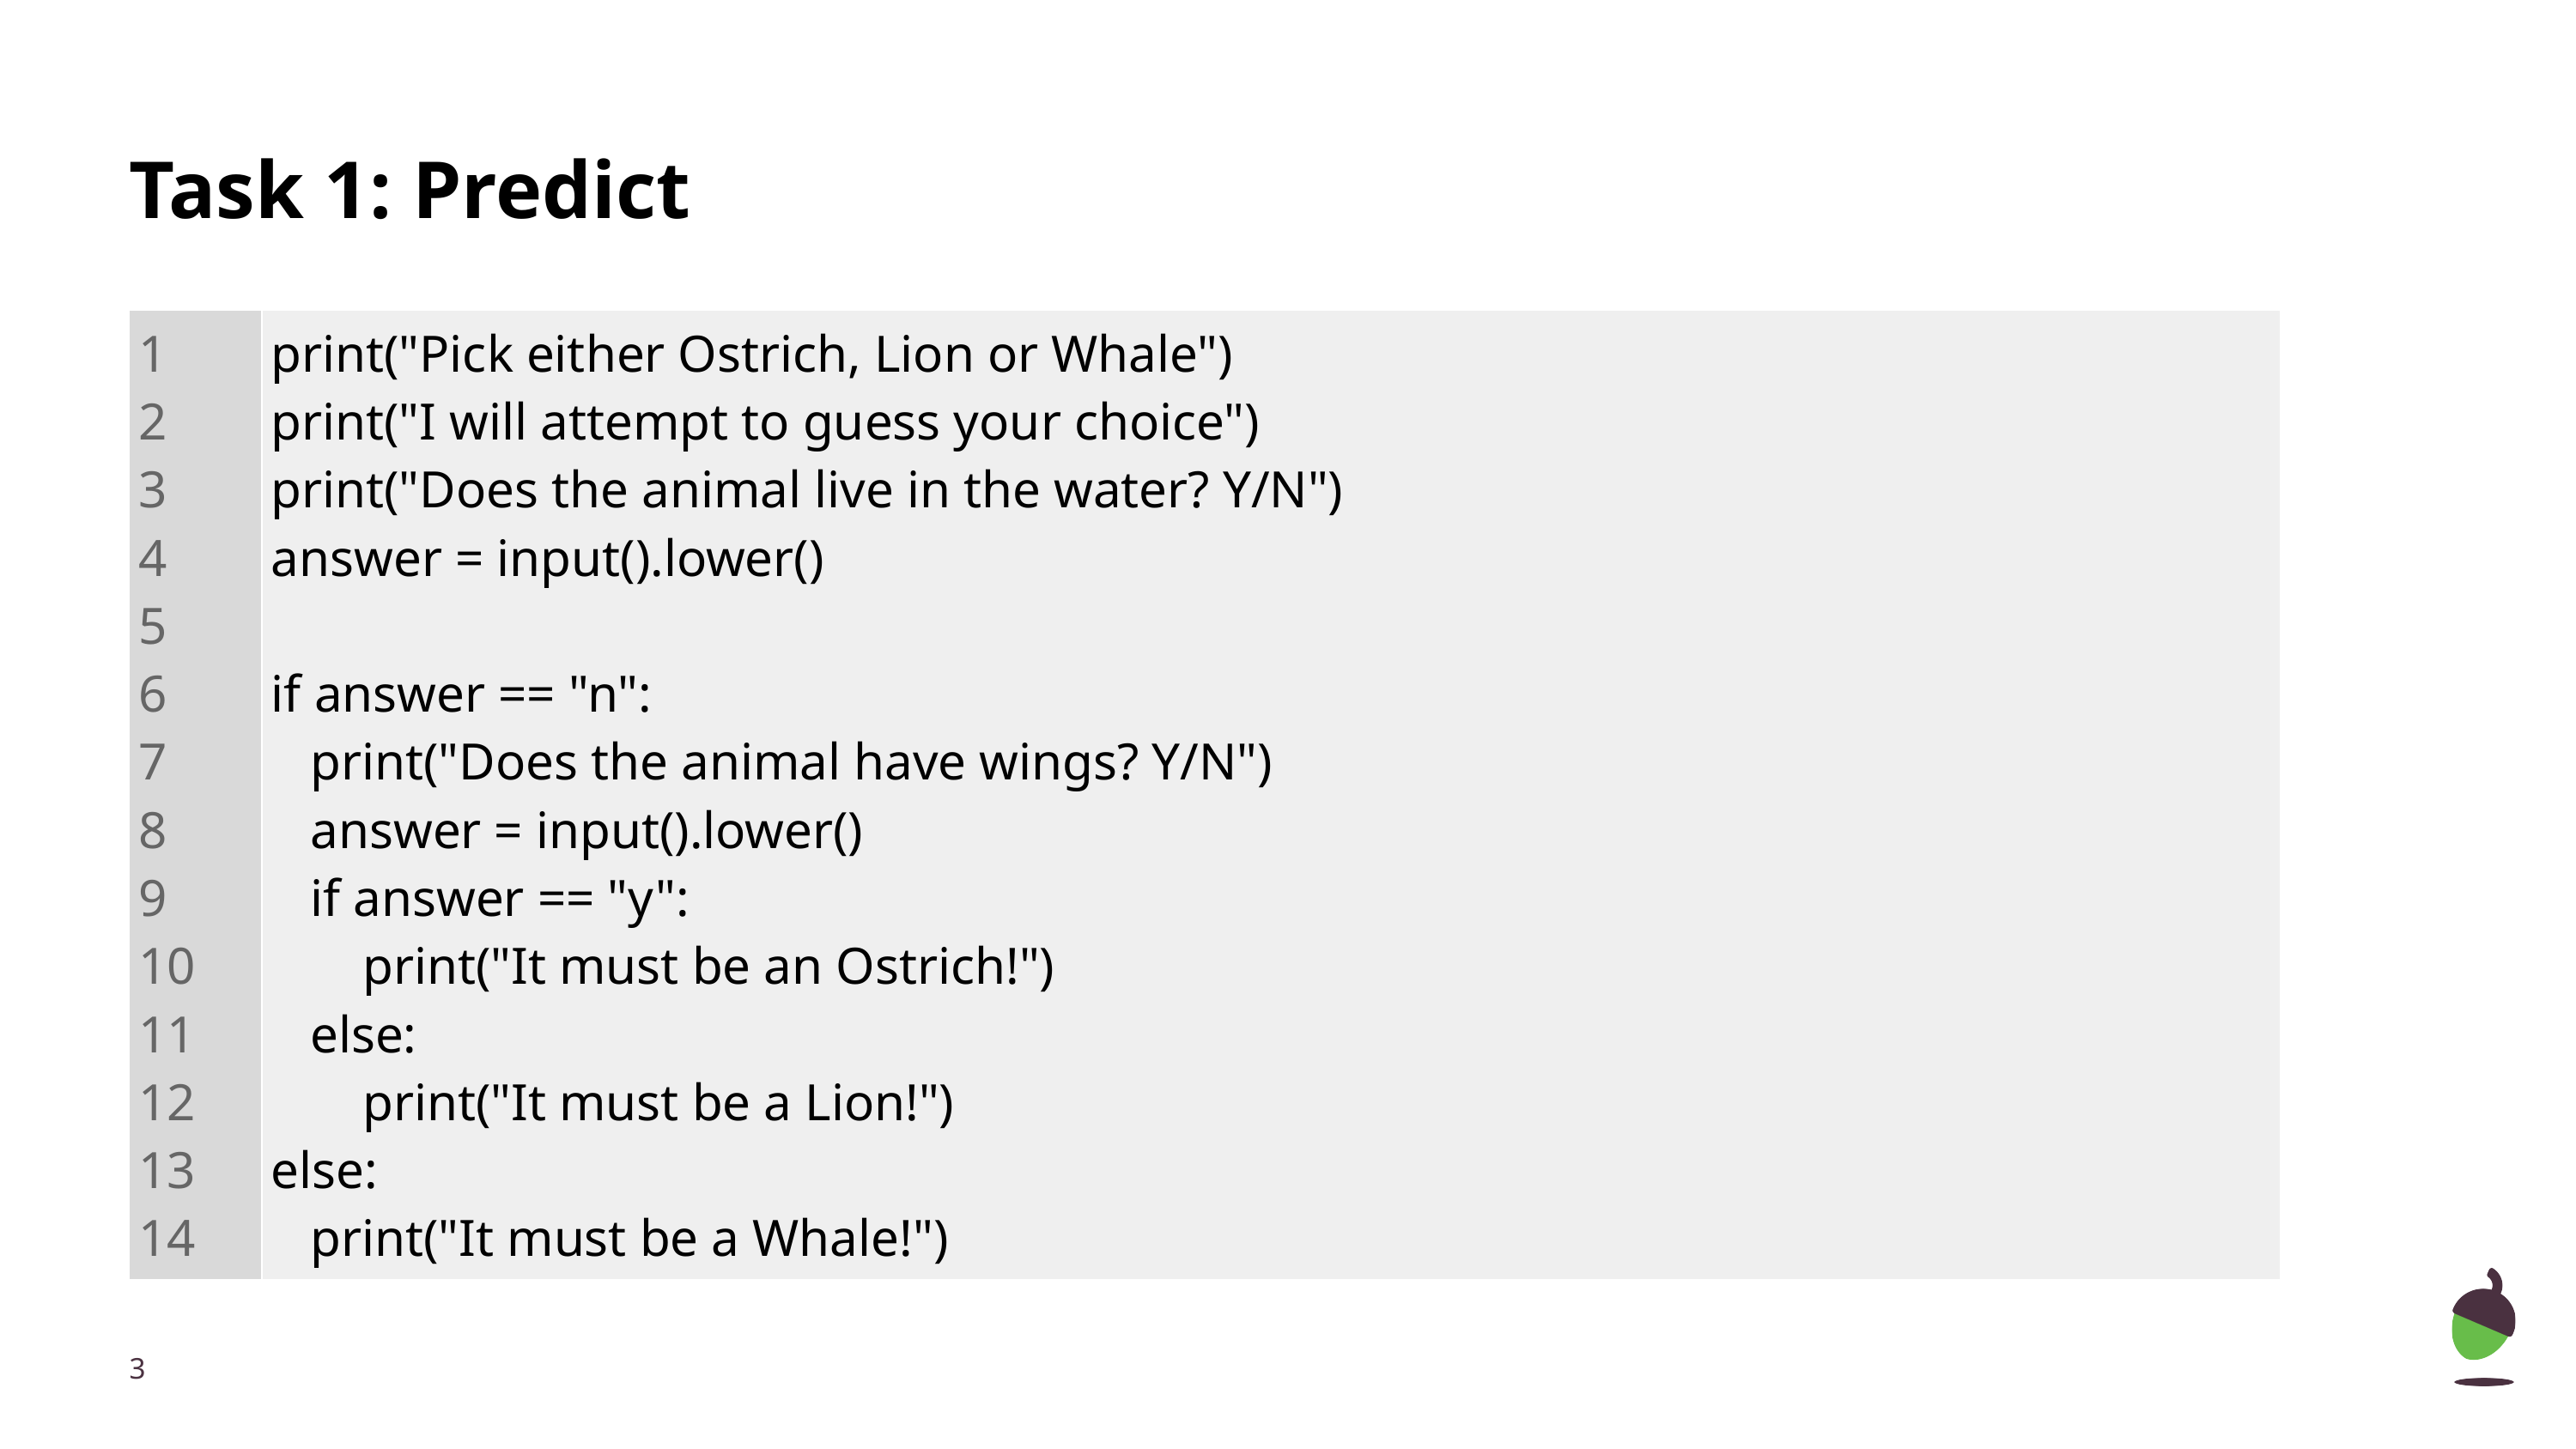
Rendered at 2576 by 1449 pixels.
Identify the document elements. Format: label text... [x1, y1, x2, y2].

table_header print("Pick either Ostrich, Lion or Whale") print("I will attempt to guess your choice") print("Does the animal live in the water? Y/N") answer = input().lower() if answer == "n": print("Does the animal have wings? Y/N") answer = input().lower() if answer == "y": print("It must be an Ostrich!") else: print("It must be a Lion!") else: print("It must be a Whale!") [263, 311, 2280, 1279]
title Task 1: Predict [129, 124, 1990, 309]
slide_number ‹#› [129, 1349, 332, 1401]
picture [2451, 1268, 2516, 1386]
table_header 1 2 3 4 5 6 7 8 9 10 11 12 13 14 [130, 311, 261, 1279]
